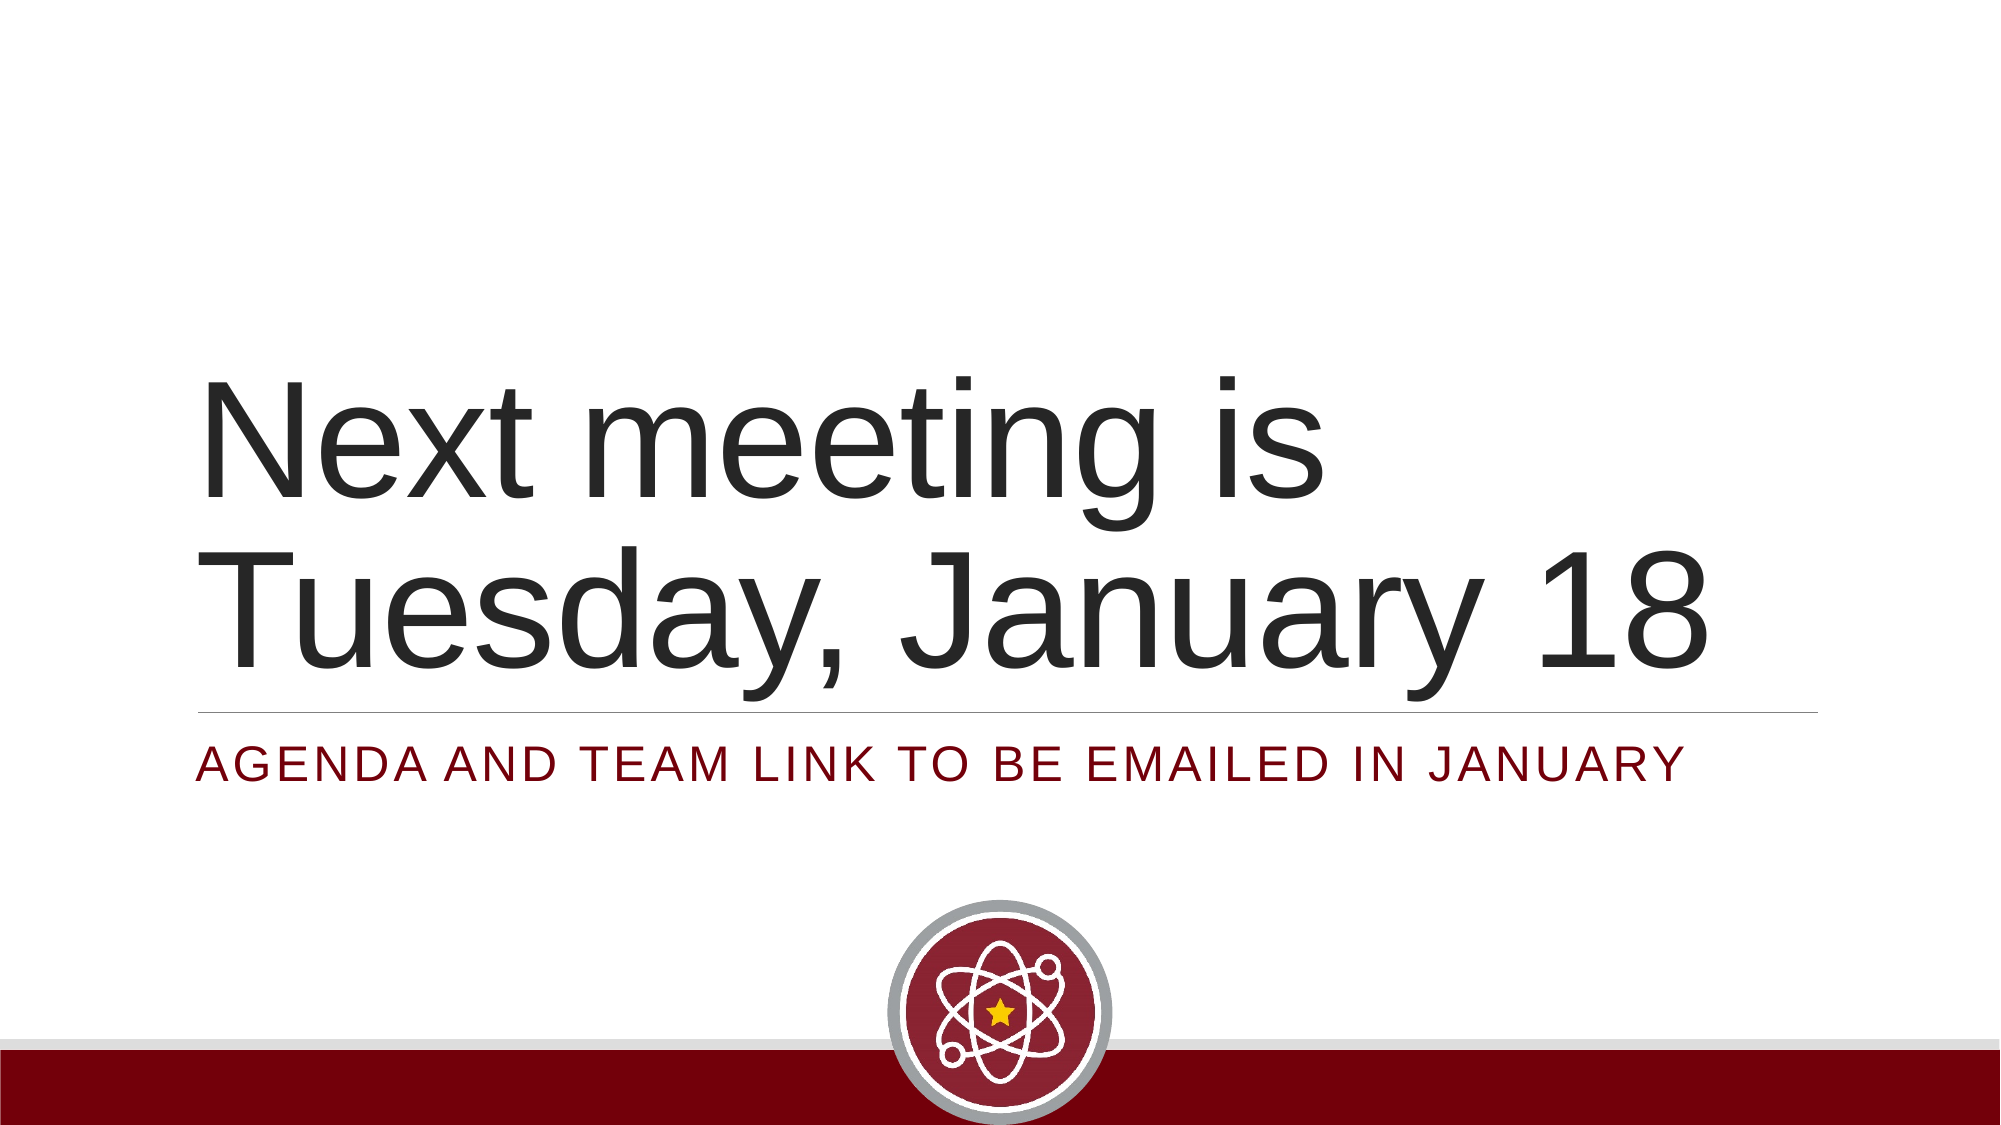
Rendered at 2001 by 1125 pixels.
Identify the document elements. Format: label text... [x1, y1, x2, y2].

picture [887, 919, 1113, 1125]
subtitle Agenda and Team link to be emailed in January [180, 730, 1831, 919]
title Next meeting is Tuesday, January 18 [180, 124, 1830, 710]
